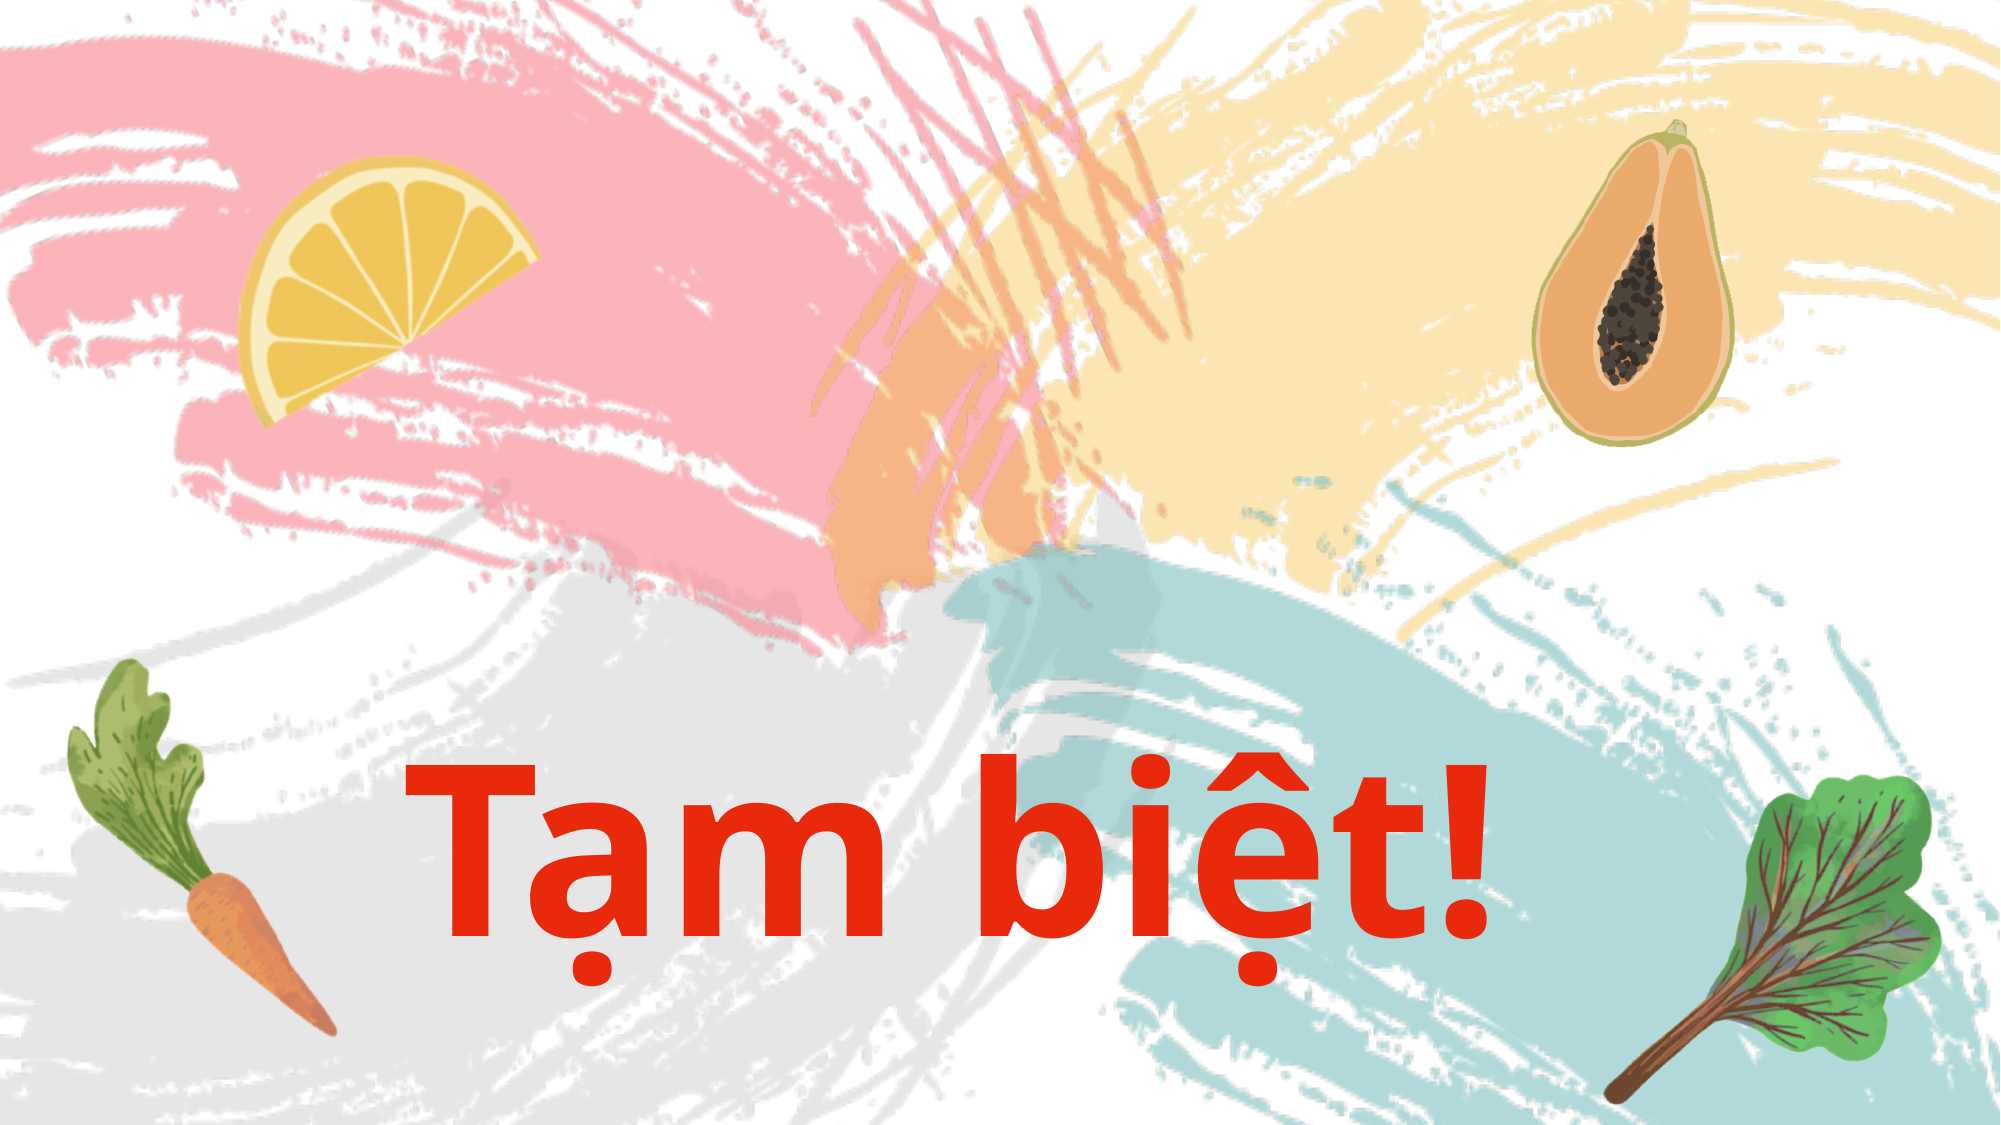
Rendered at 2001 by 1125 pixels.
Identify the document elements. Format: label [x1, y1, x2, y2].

picture [1583, 695, 1940, 1125]
picture [1470, 80, 1766, 480]
text_box [0, 0, 2000, 1125]
picture [172, 136, 548, 498]
picture [75, 612, 331, 1084]
